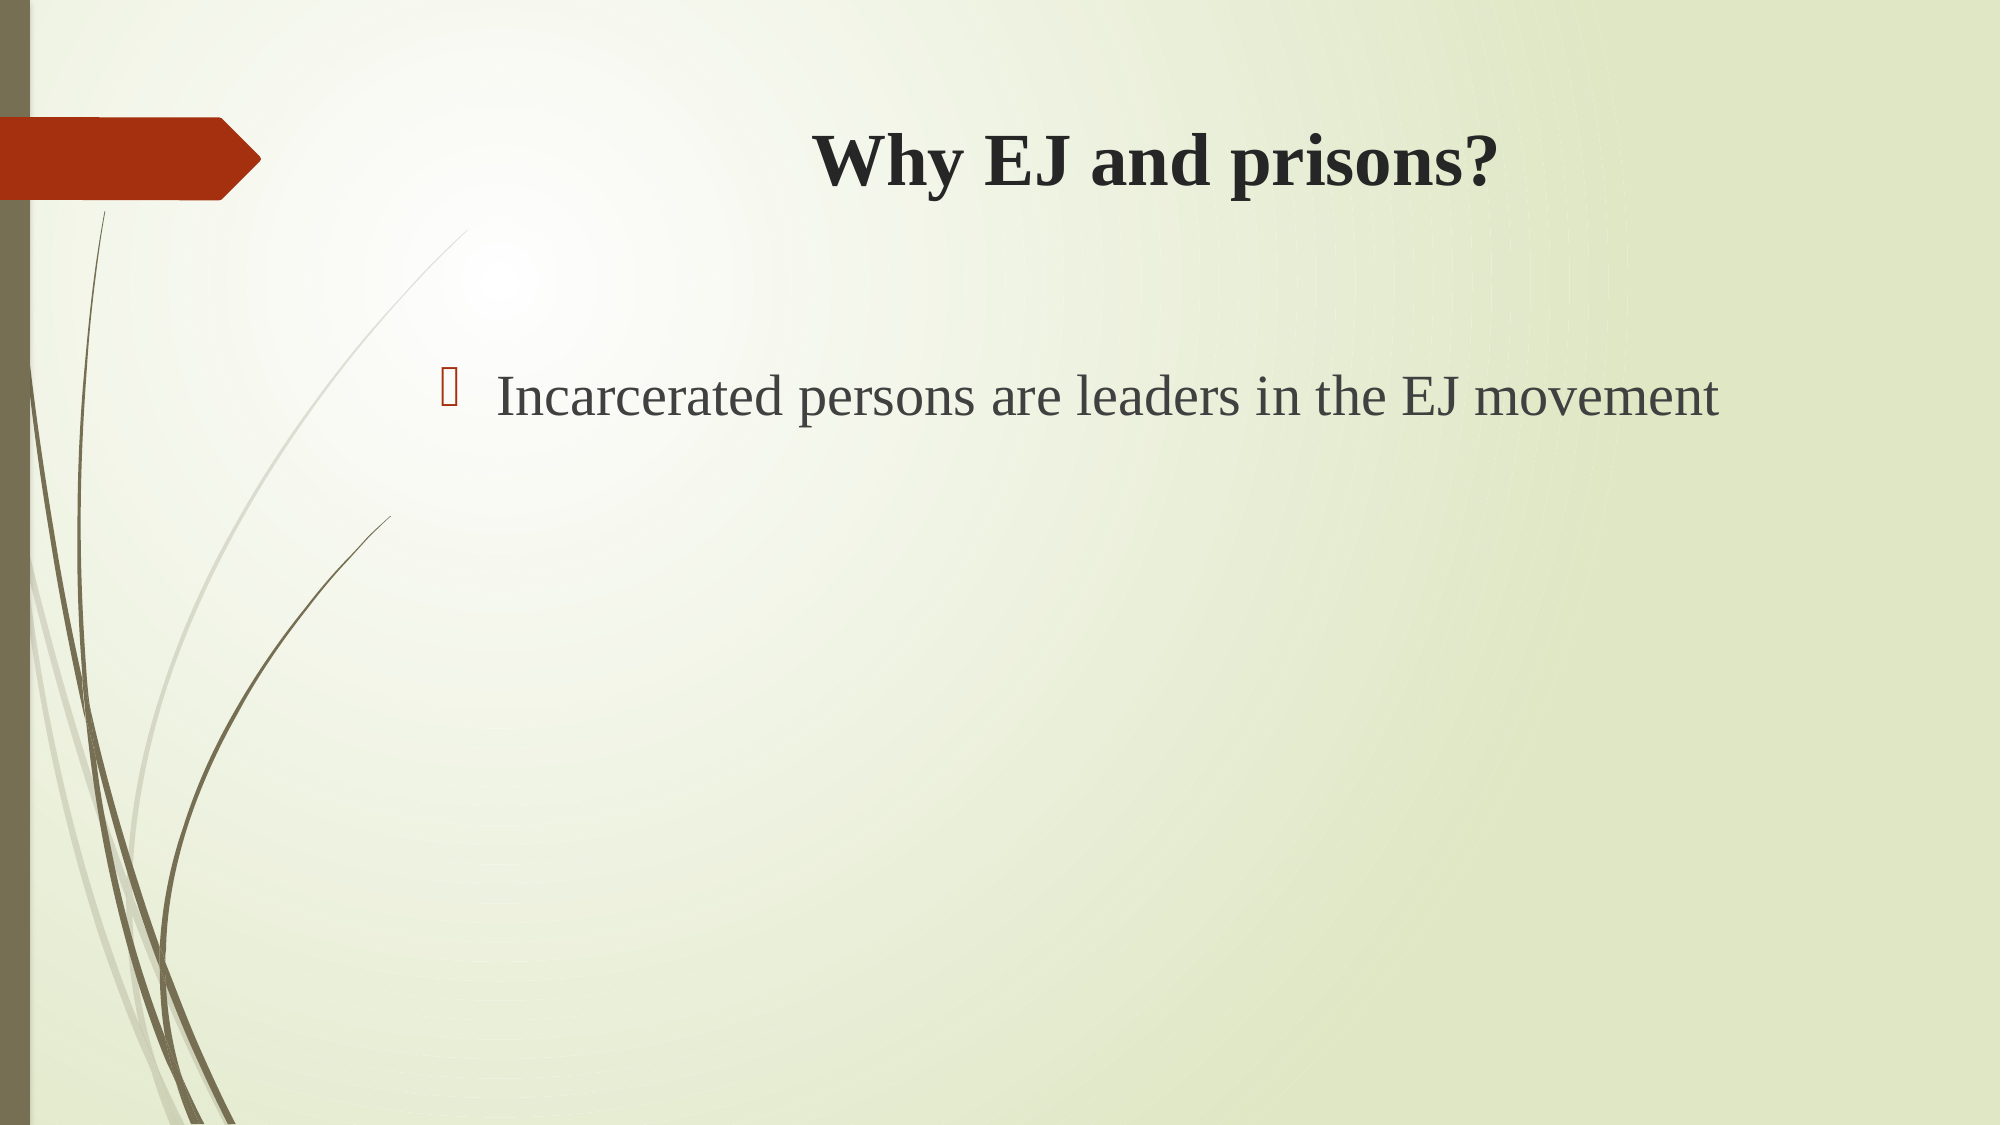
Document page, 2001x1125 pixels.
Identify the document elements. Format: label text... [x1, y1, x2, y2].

list Incarcerated persons are leaders in the EJ movement [424, 350, 1888, 970]
title Why EJ and prisons? [425, 102, 1888, 313]
